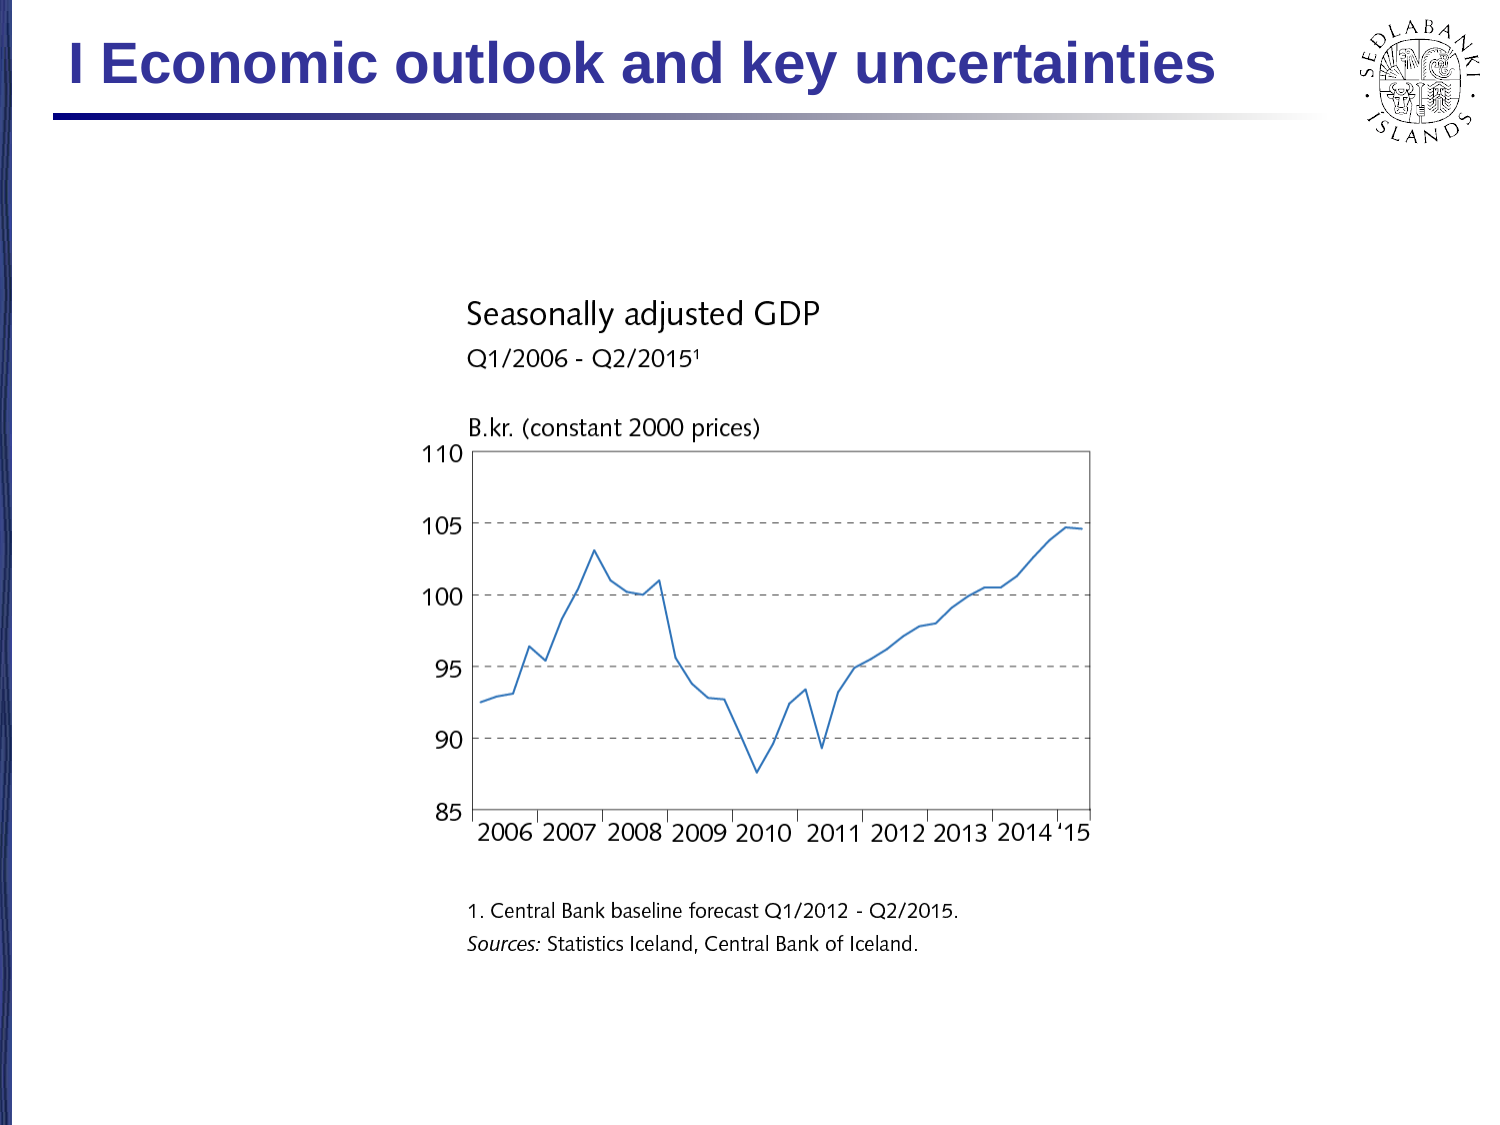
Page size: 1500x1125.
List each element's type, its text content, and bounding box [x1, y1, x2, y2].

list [420, 251, 1092, 957]
title I Economic outlook and key uncertainties [52, 10, 1330, 111]
picture [0, 0, 12, 1125]
picture [1357, 18, 1482, 149]
